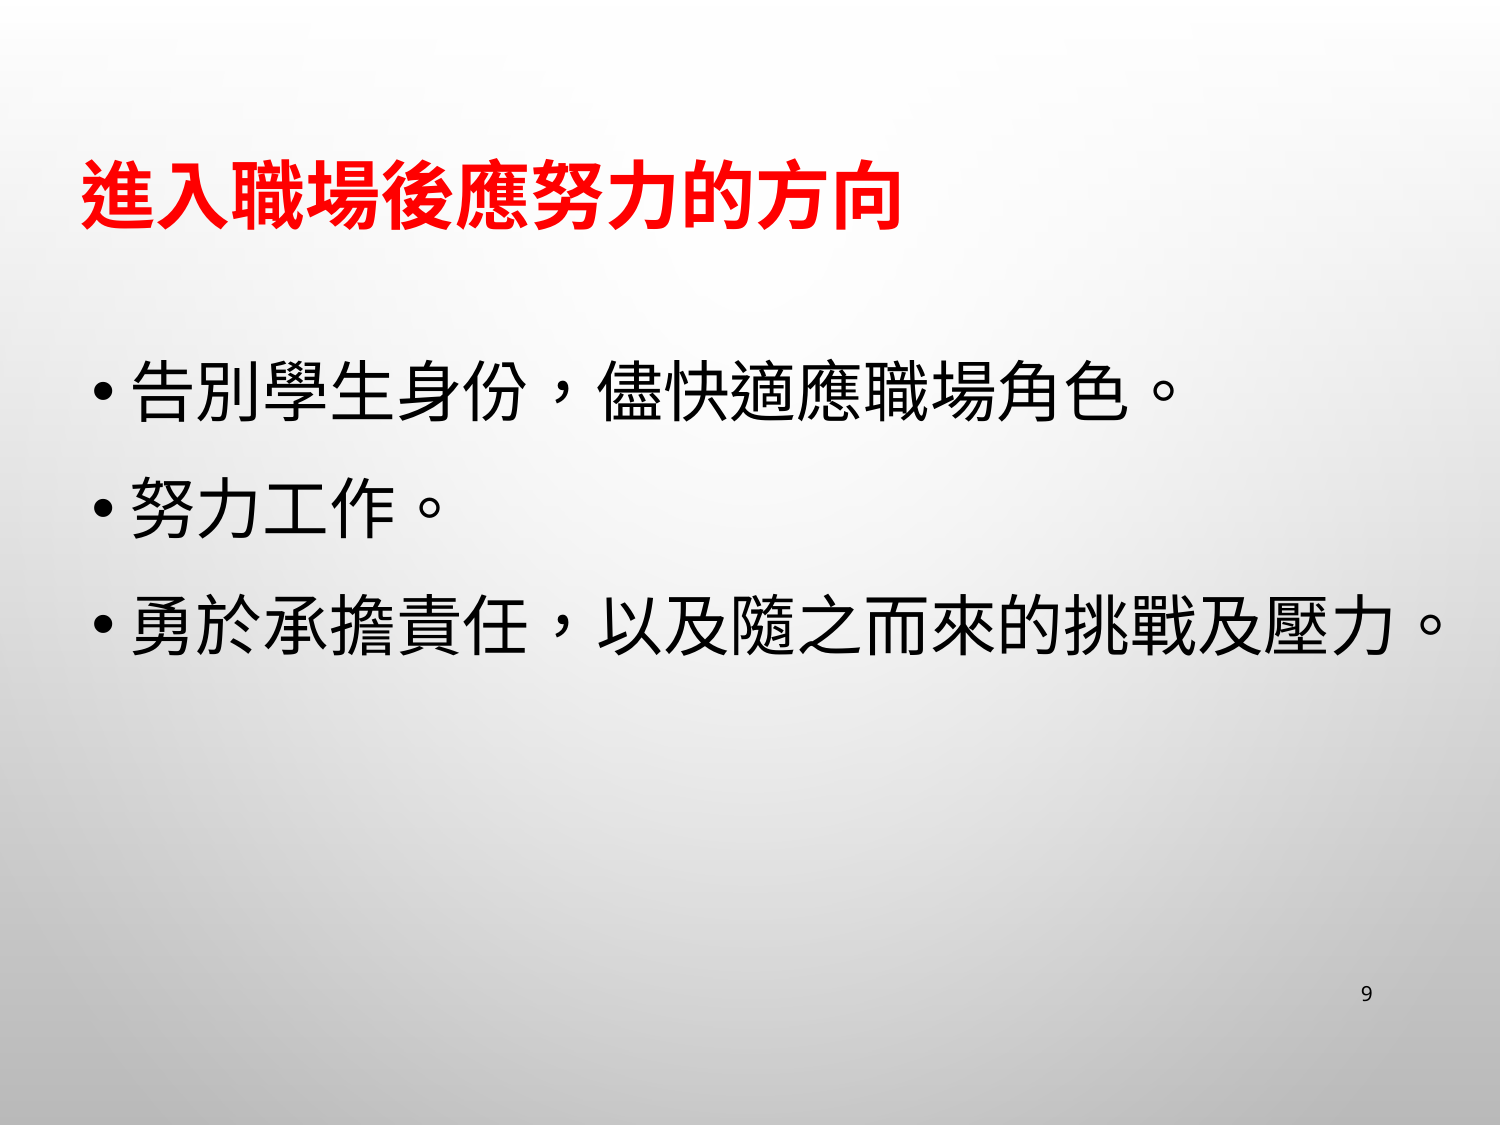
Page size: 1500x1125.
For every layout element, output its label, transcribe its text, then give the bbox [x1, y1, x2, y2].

picture [0, 0, 1500, 1125]
list 告別學生身份，儘快適應職場角色。 努力工作。 勇於承擔責任，以及隨之而來的挑戰及壓力。 [76, 326, 1471, 1069]
title 進入職場後應努力的方向 [65, 68, 1341, 330]
slide_number 9 [1293, 965, 1388, 1025]
